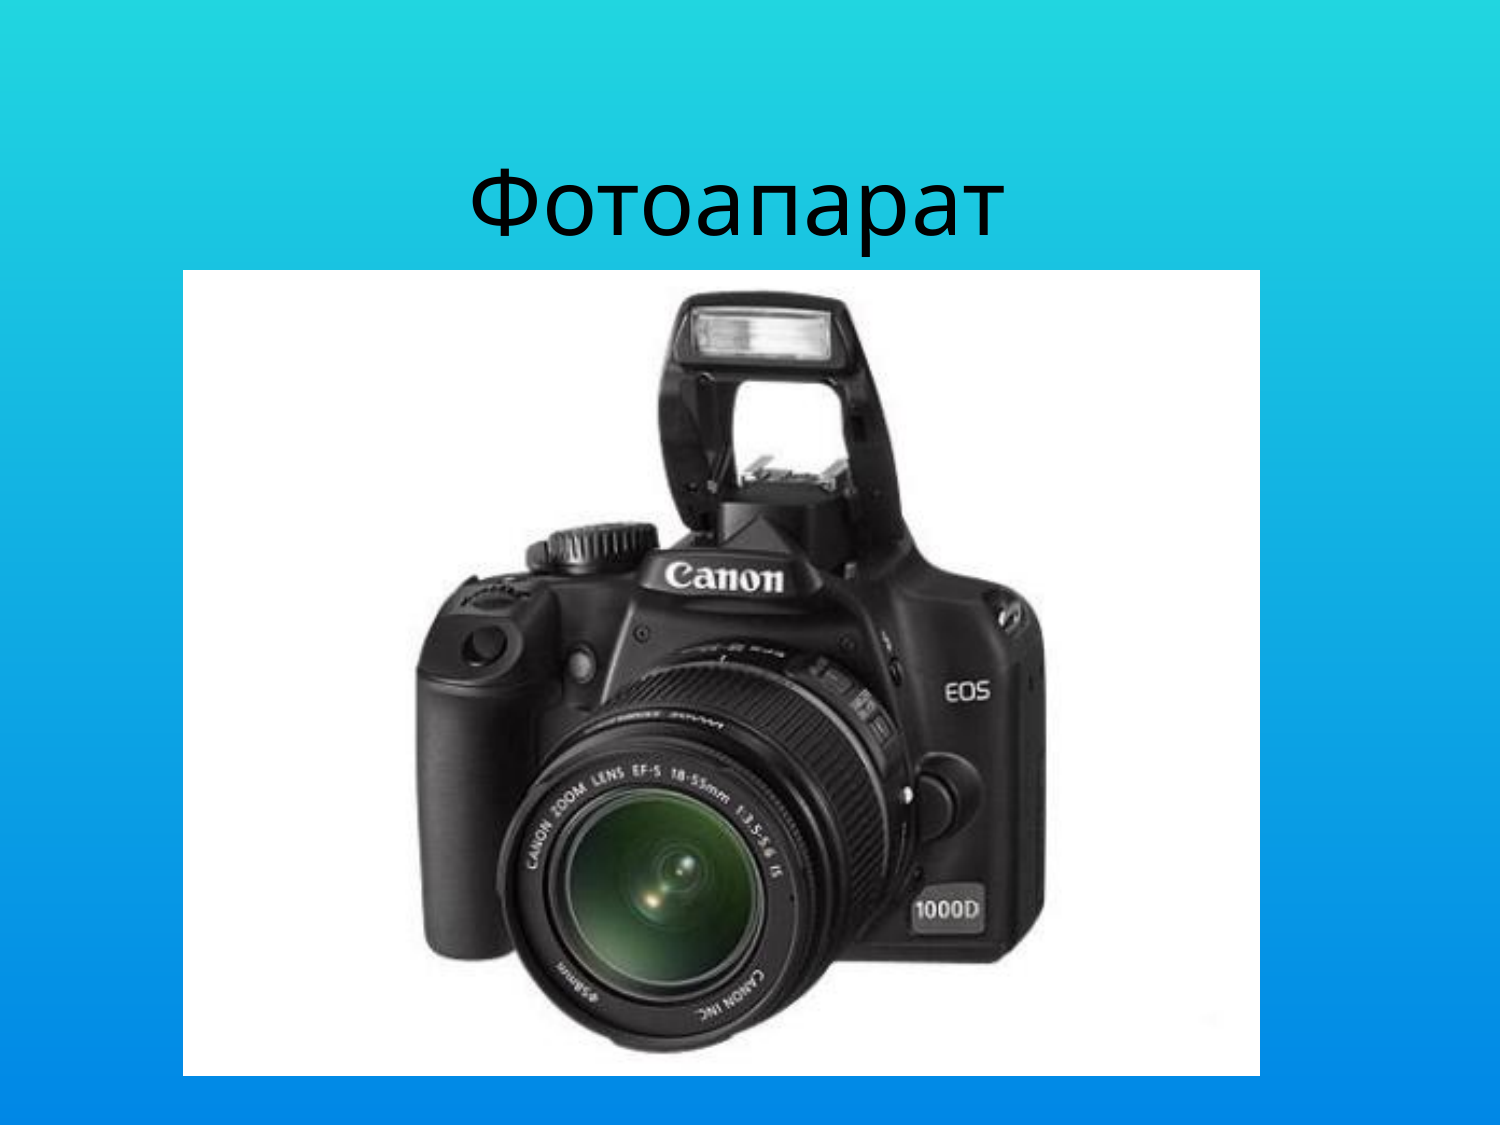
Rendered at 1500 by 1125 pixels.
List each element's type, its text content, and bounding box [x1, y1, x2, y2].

picture [0, 269, 1500, 1076]
title Фотоапарат [100, 78, 1376, 320]
